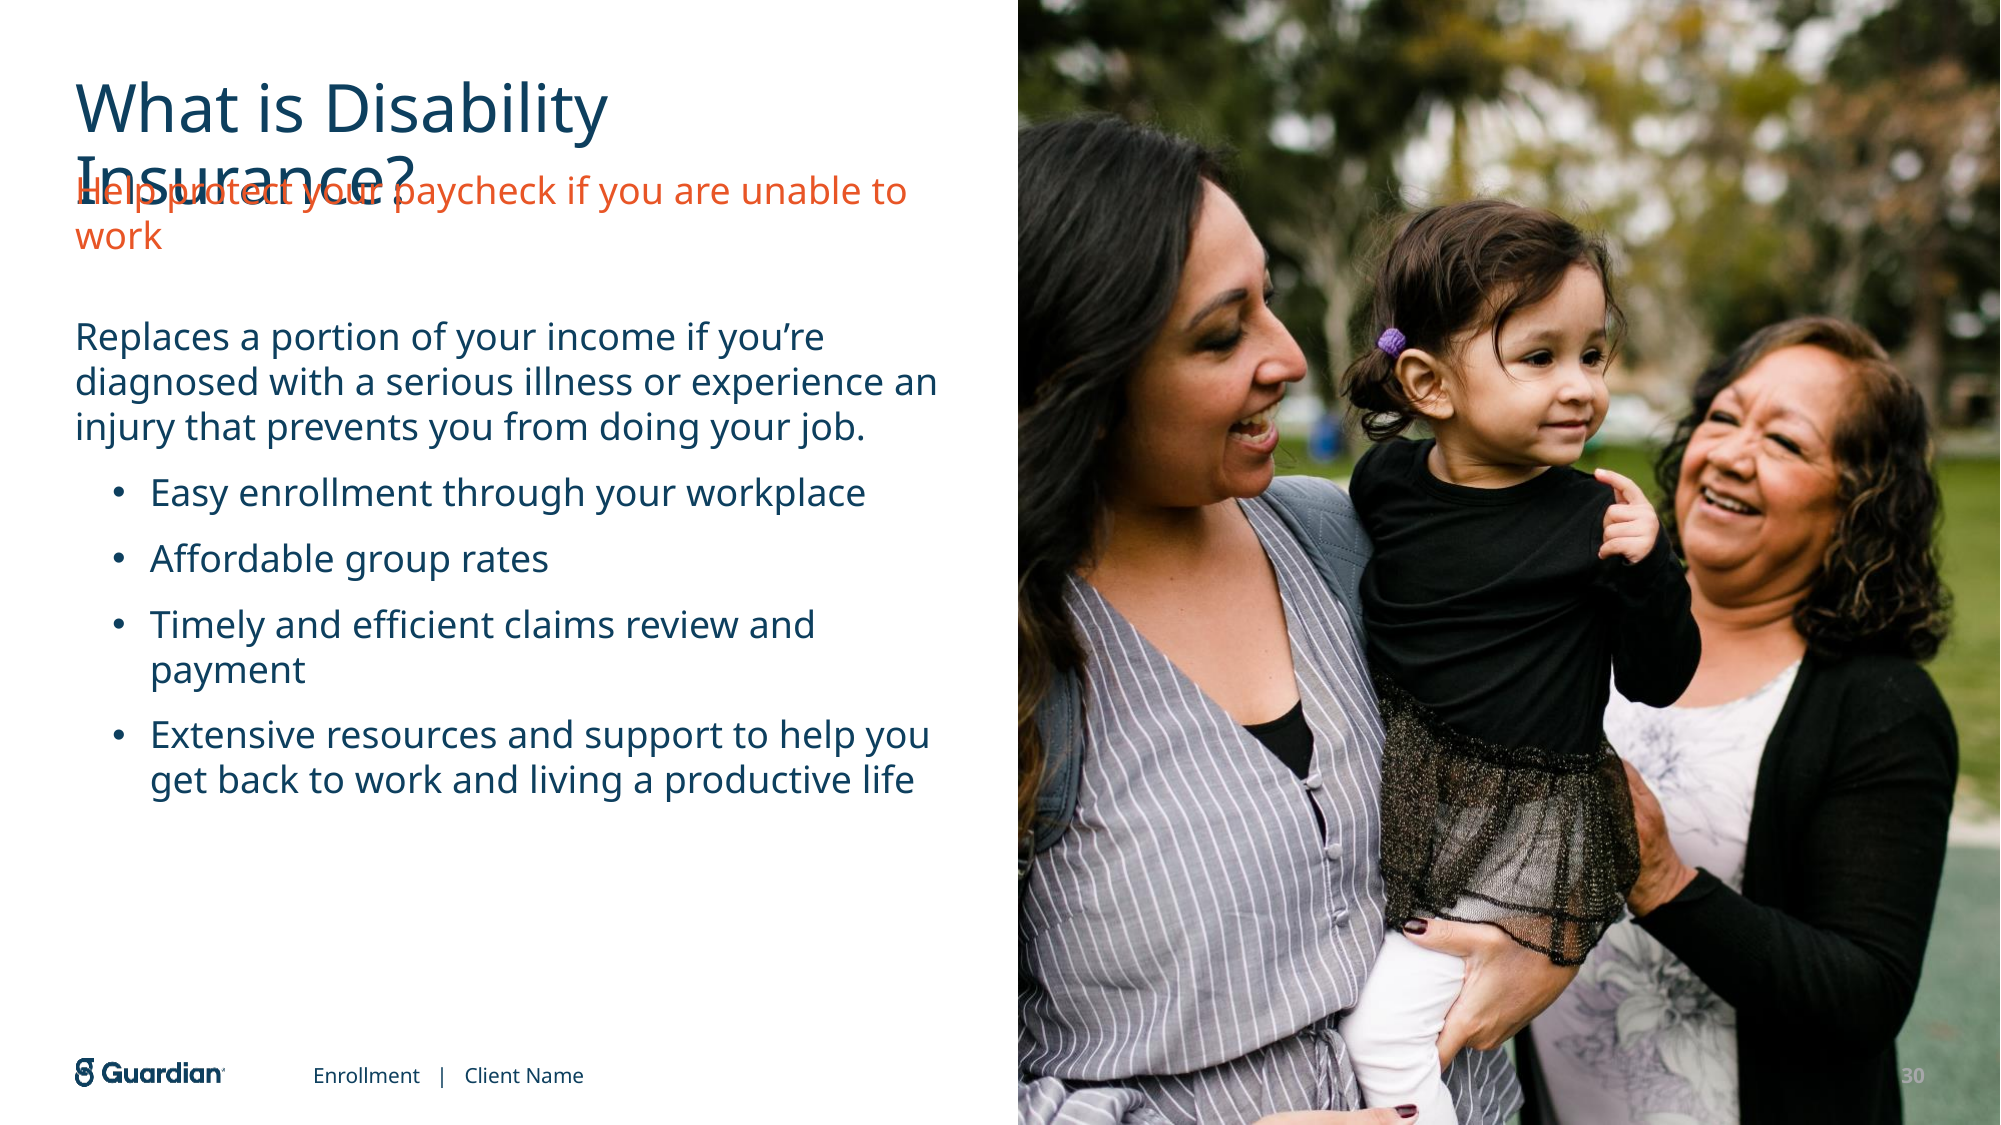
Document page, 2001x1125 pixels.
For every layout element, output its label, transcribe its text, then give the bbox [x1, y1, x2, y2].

list Help protect your paycheck if you are unable to work [75, 166, 962, 227]
picture [1018, 0, 2000, 1125]
list Replaces a portion of your income if you’re diagnosed with a serious illness or experience an injury that prevents you from doing your job. Easy enrollment through your workplace Affordable group rates Timely and efficient claims review and payment Extensive resources and support to help you get back to work and living a productive life [74, 313, 962, 959]
footer Enrollment | Client Name [313, 1062, 962, 1100]
title What is Disability Insurance? [75, 75, 962, 158]
picture [75, 1058, 225, 1087]
